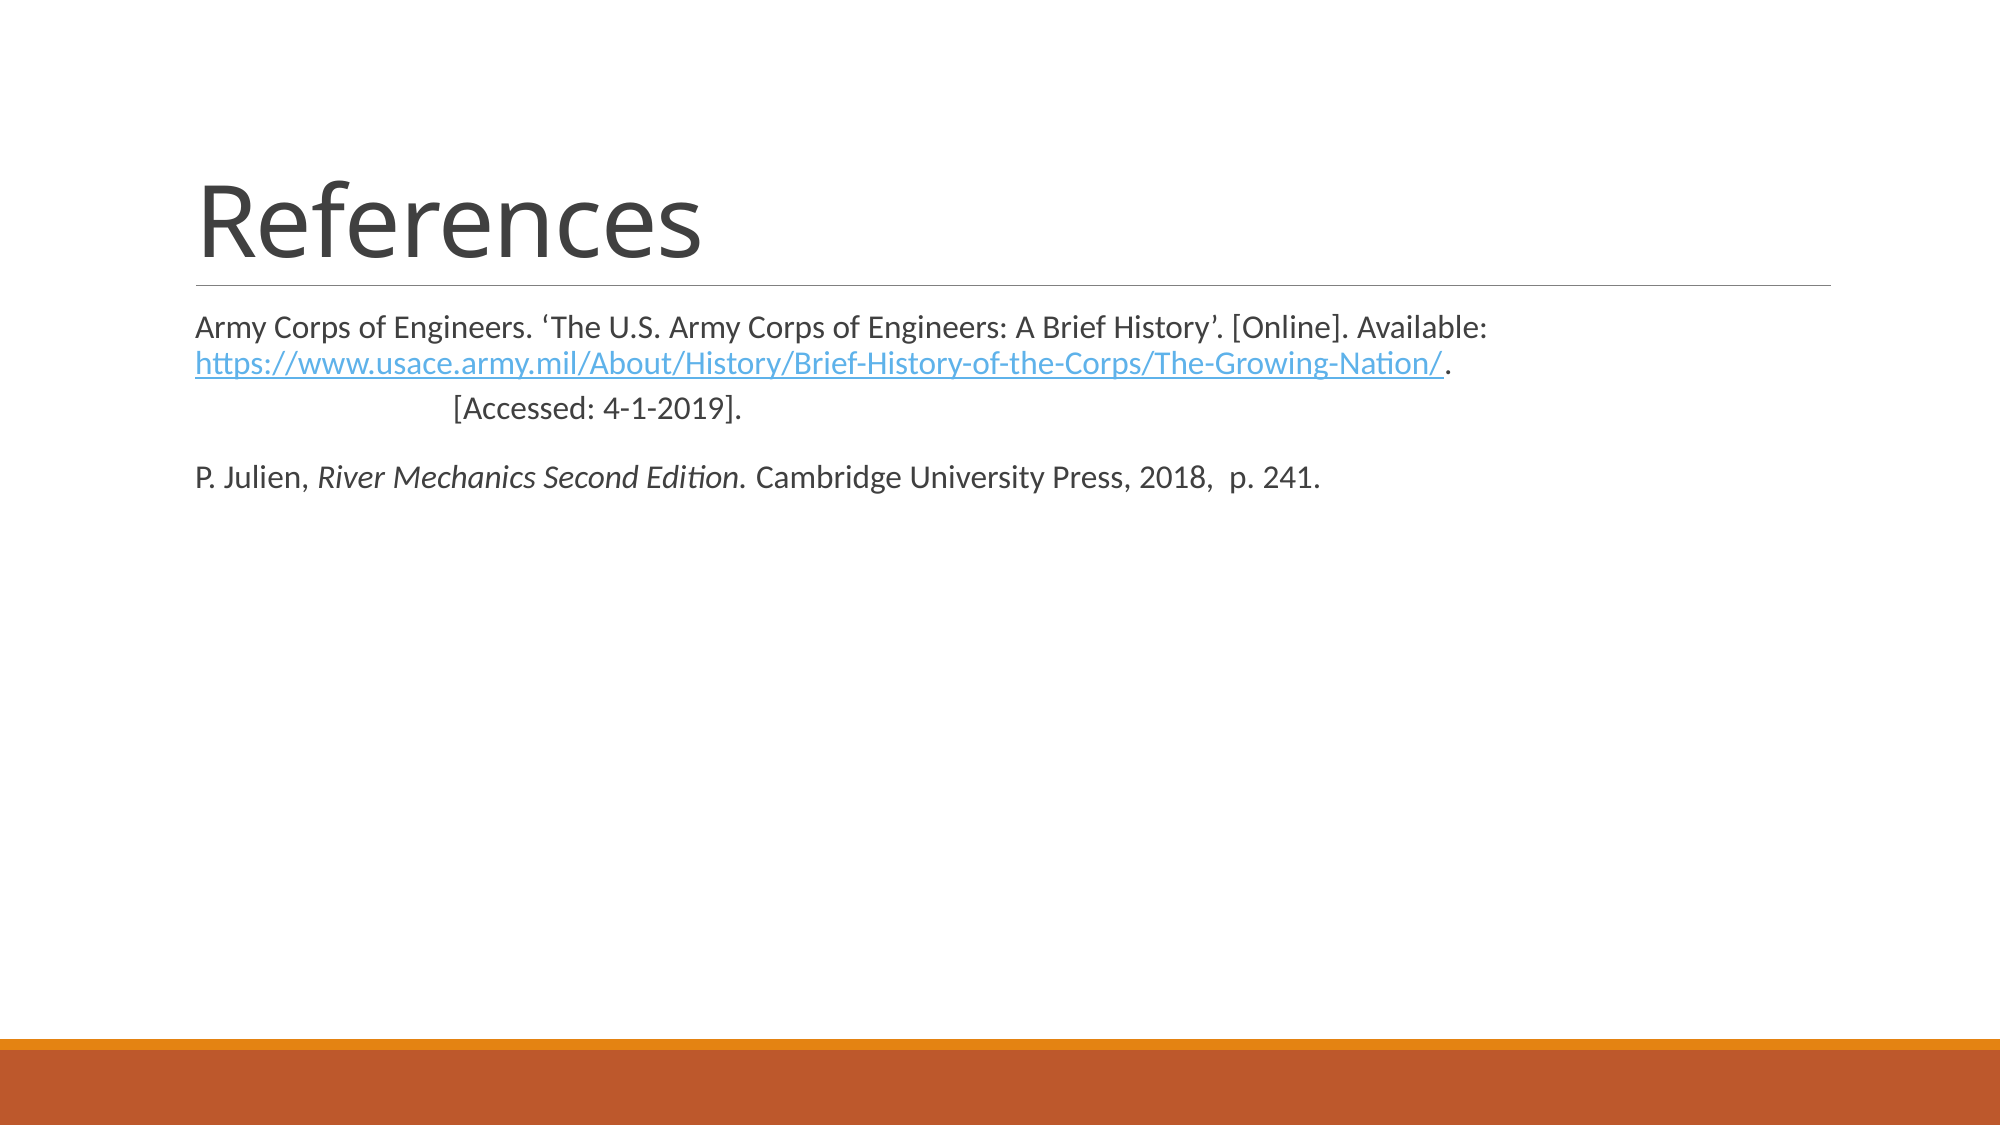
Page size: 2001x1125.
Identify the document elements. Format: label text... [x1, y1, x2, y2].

list Army Corps of Engineers. ‘The U.S. Army Corps of Engineers: A Brief History’. [Online]. Available: https://www.usace.army.mil/About/History/Brief-History-of-the-Corps/The-Growing-Nation/. [Accessed: 4-1-2019]. P. Julien, River Mechanics Second Edition. Cambridge University Press, 2018, p. 241. [180, 302, 1830, 963]
title References [180, 47, 1830, 285]
